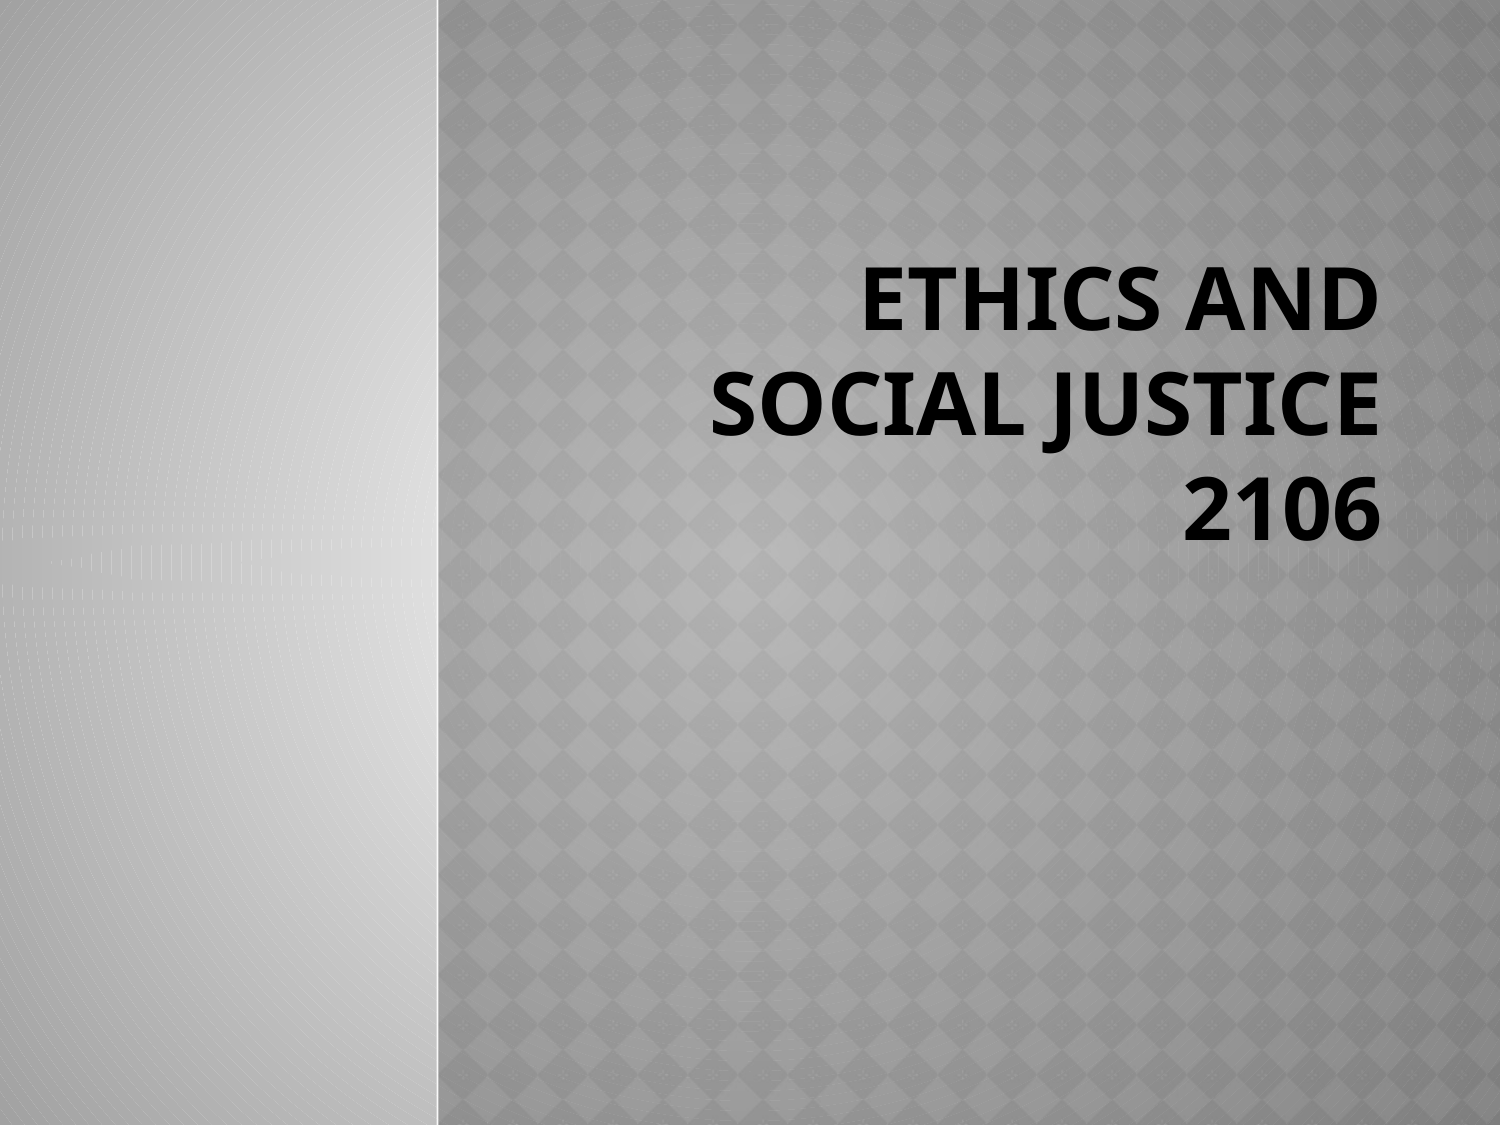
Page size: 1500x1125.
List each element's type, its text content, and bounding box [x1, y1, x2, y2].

title Ethics and social Justice 2106 [552, 87, 1390, 558]
